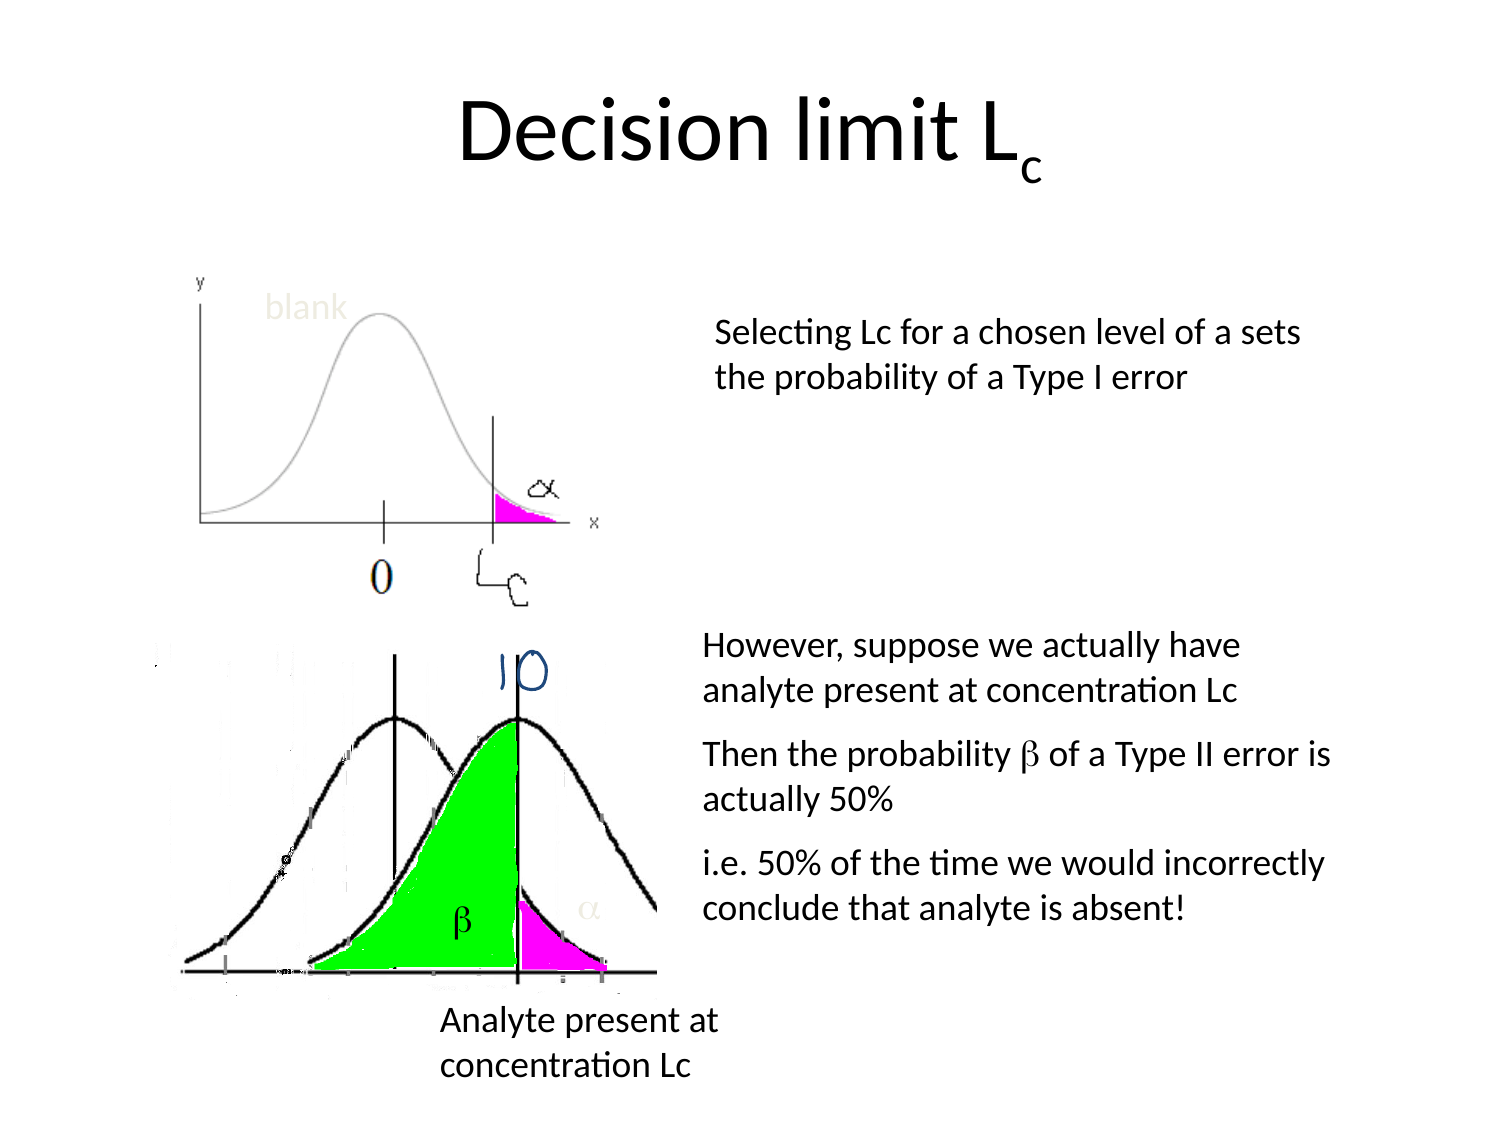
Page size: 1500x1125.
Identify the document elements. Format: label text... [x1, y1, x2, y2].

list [181, 262, 632, 619]
text_box Analyte present at concentration Lc [425, 987, 775, 1093]
title Decision limit Lc [75, 37, 1425, 225]
text_box However, suppose we actually have analyte present at concentration Lc Then the probability b of a Type II error is actually 50% i.e. 50% of the time we would incorrectly conclude that analyte is absent! [687, 612, 1375, 935]
text_box Selecting Lc for a chosen level of a sets the probability of a Type I error [699, 299, 1363, 405]
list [155, 643, 657, 1001]
